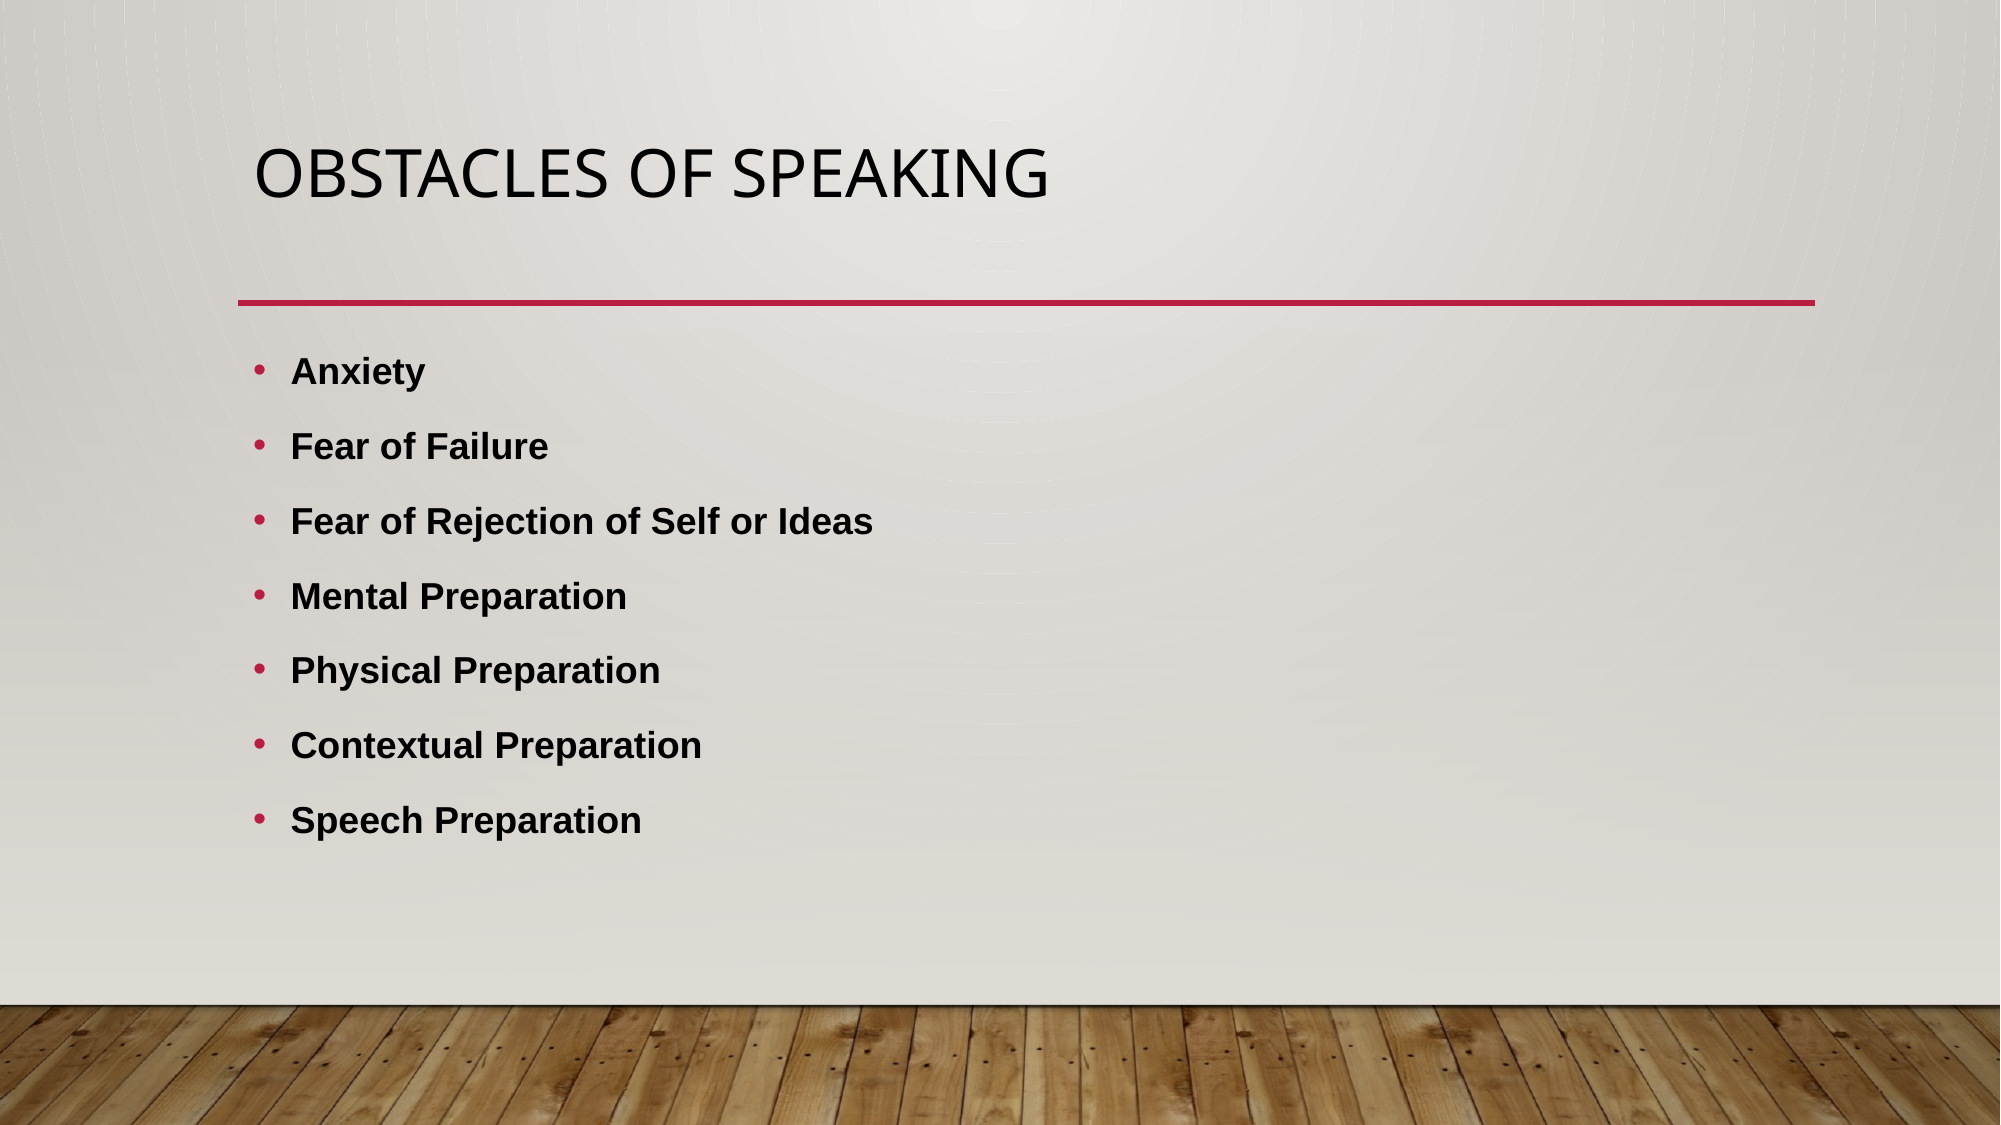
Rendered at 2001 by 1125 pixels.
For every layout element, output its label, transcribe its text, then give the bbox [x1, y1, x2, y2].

title Obstacles of Speaking [238, 131, 1814, 305]
list Anxiety Fear of Failure Fear of Rejection of Self or Ideas Mental Preparation Physical Preparation Contextual Preparation Speech Preparation [238, 330, 1814, 897]
picture [0, 1005, 2000, 1125]
